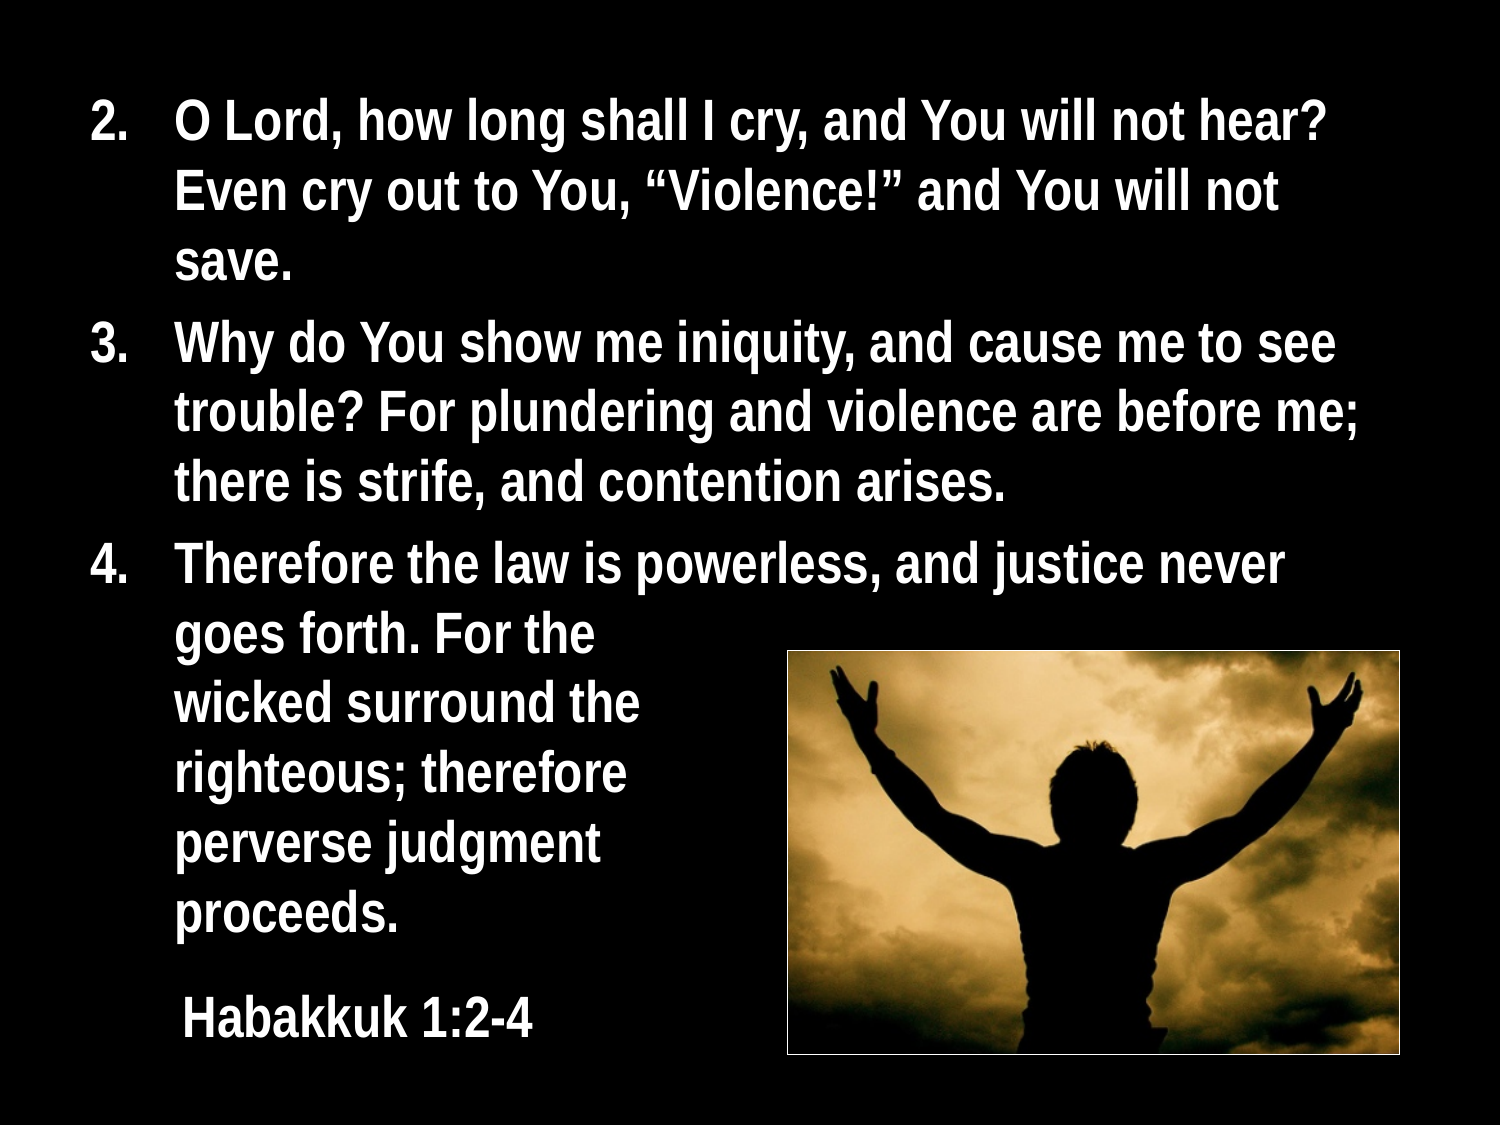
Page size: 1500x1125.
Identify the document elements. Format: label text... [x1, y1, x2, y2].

list O Lord, how long shall I cry, and You will not hear? Even cry out to You, “Violence!” and You will not save. Why do You show me iniquity, and cause me to see trouble? For plundering and violence are before me; there is strife, and contention arises. Therefore the law is powerless, and justice never goes forth. For the wicked surround the righteous; therefore perverse judgment proceeds. Habakkuk 1:2-4 [75, 75, 1425, 1100]
picture [787, 649, 1401, 1055]
